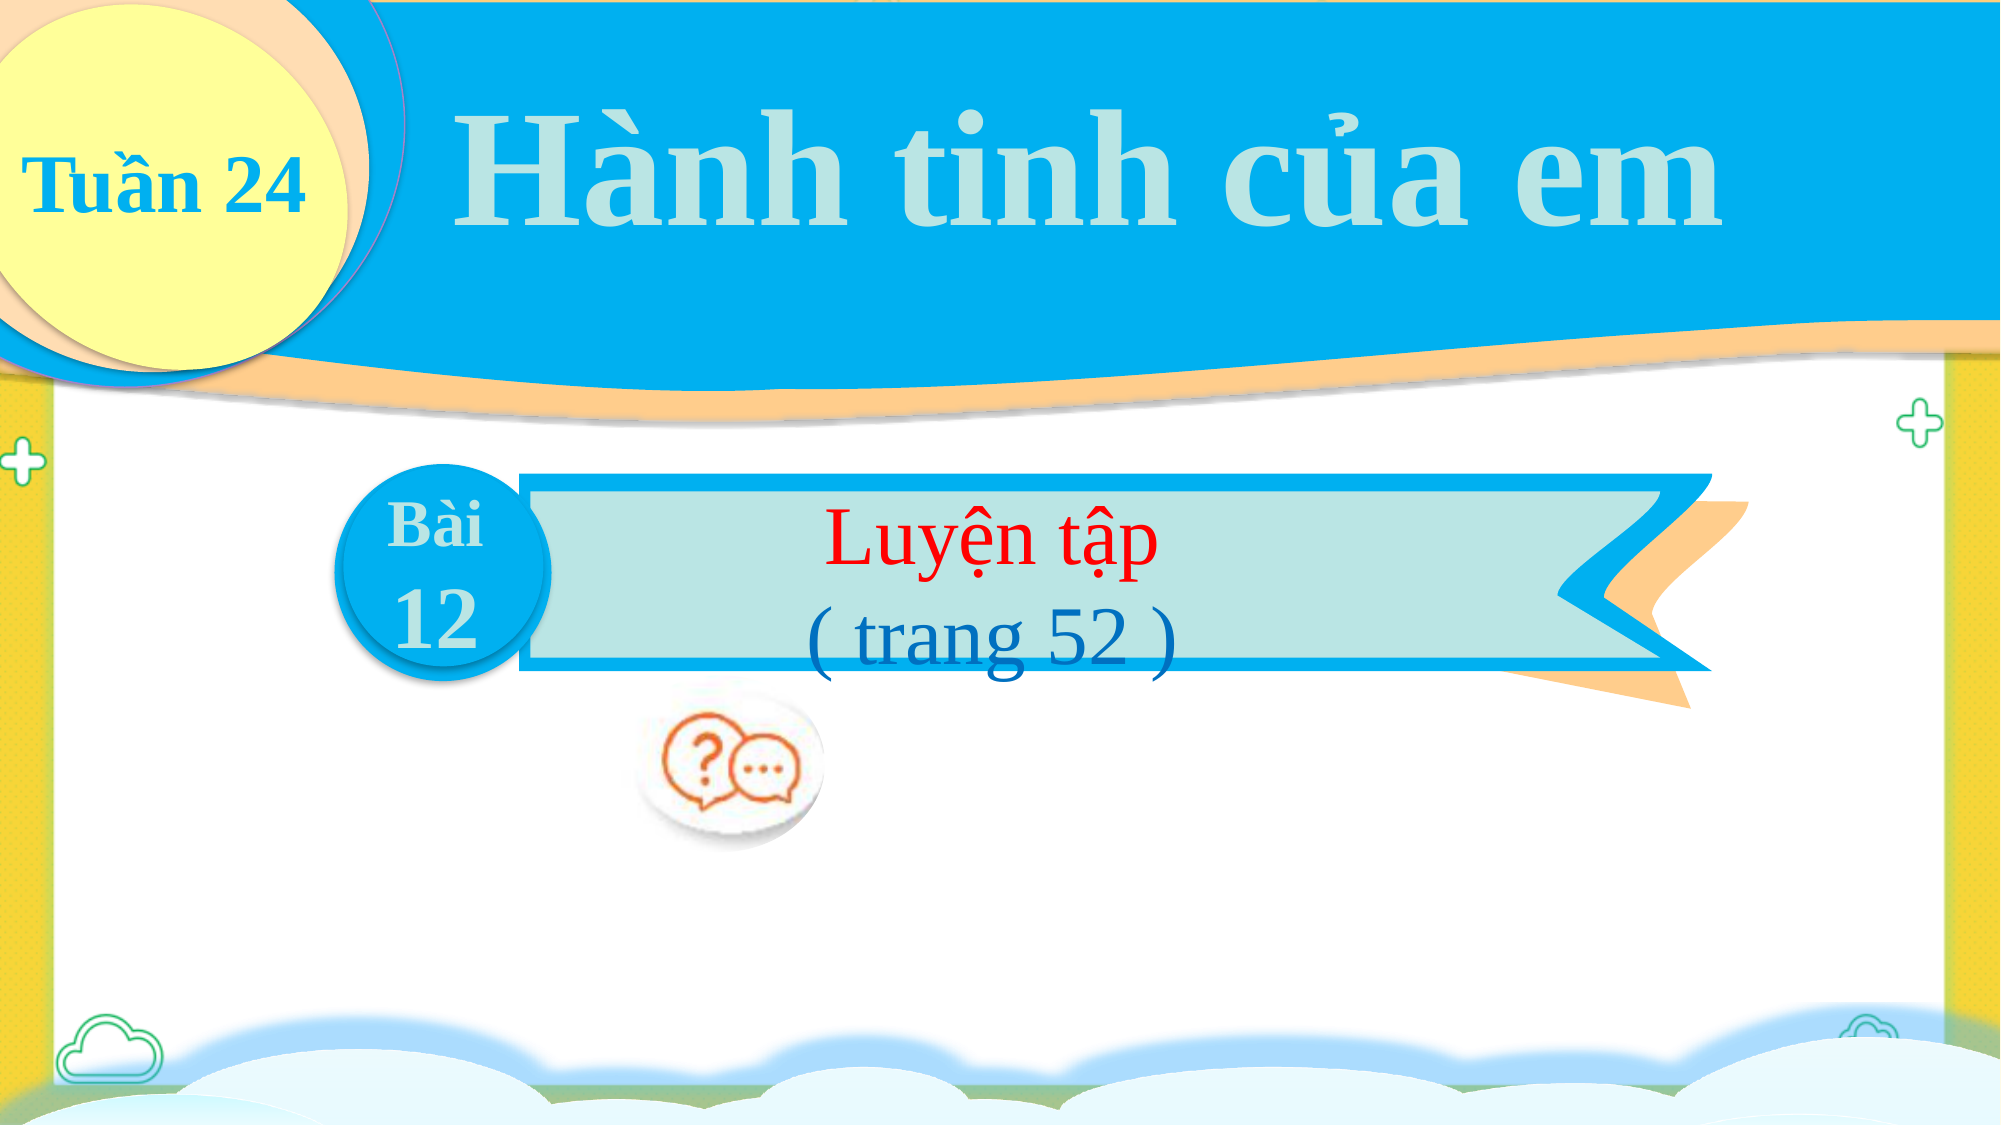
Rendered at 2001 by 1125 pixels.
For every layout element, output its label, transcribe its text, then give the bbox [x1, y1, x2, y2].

text_box Hành tinh của em [411, 48, 1873, 269]
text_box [334, 463, 552, 682]
picture [0, 321, 2001, 1125]
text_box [552, 473, 1738, 688]
text_box [411, 2, 2000, 391]
text_box [291, 321, 2000, 418]
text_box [0, 0, 407, 386]
